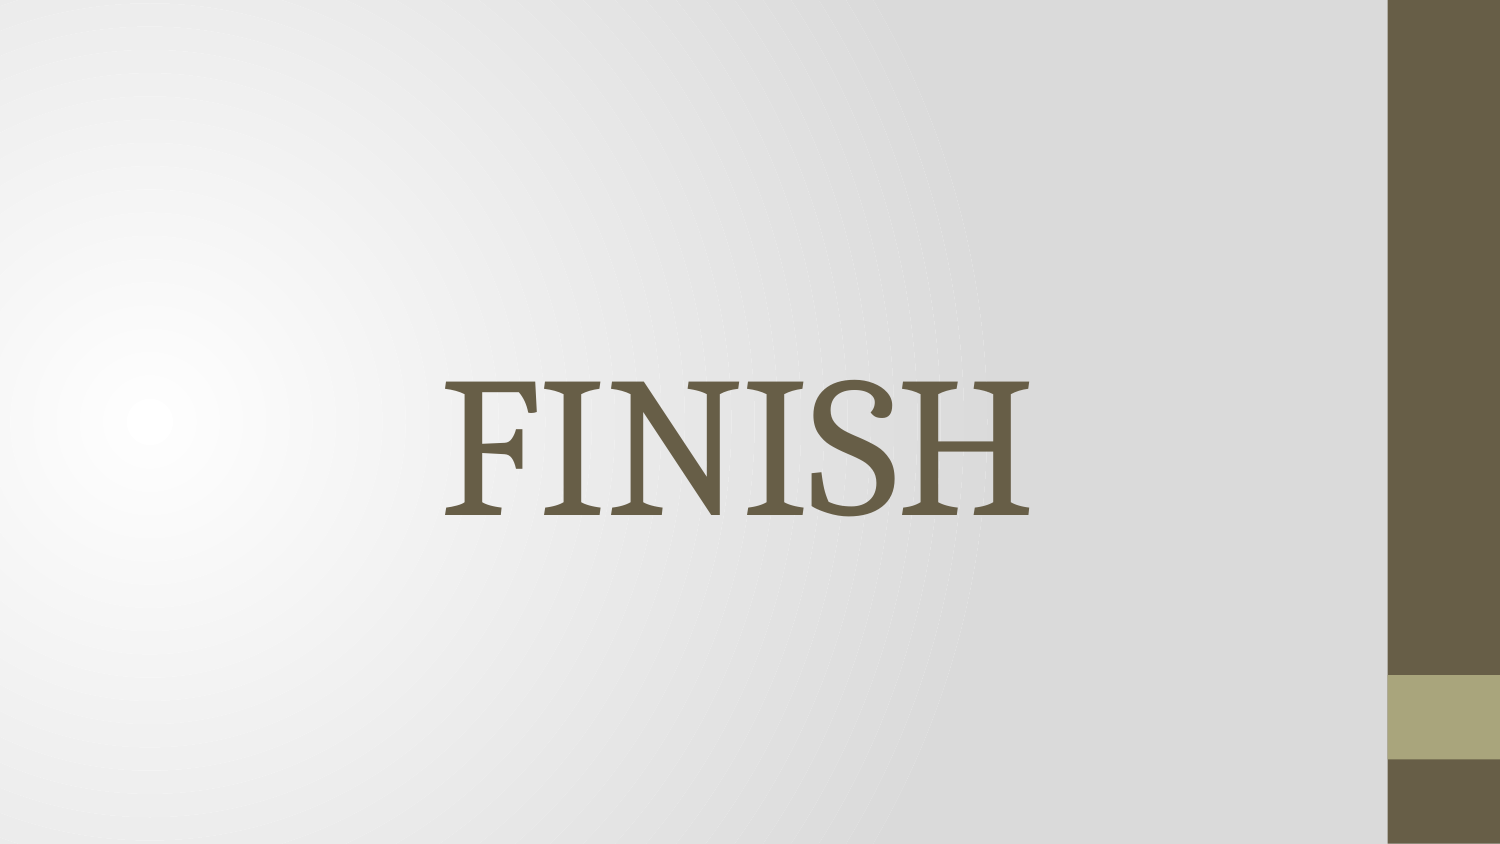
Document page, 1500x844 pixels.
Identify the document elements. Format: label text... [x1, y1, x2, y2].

title FINISH [38, 300, 1437, 543]
